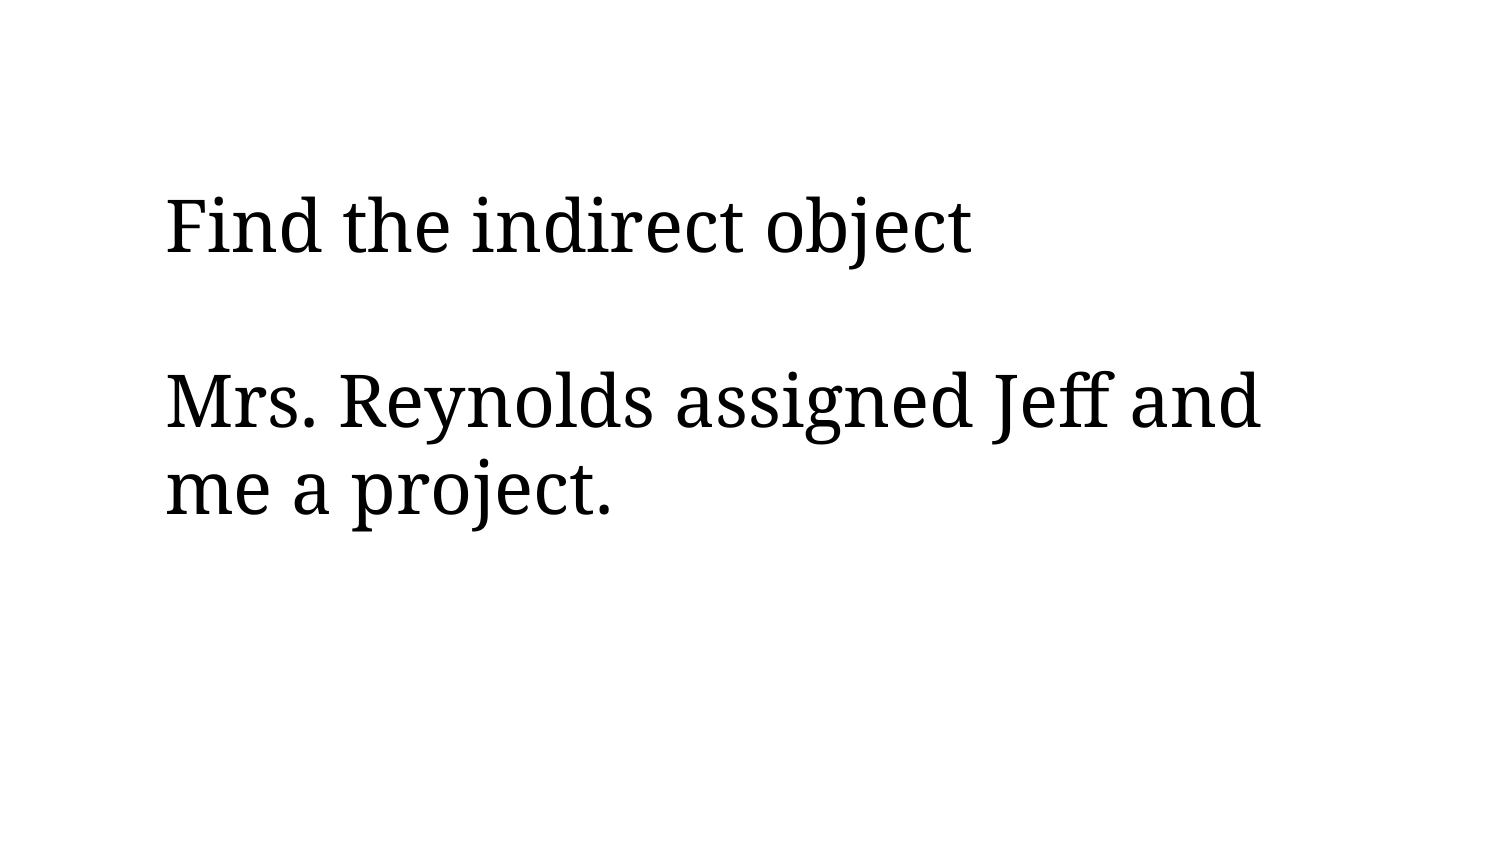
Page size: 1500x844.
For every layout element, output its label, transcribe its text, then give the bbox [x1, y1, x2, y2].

text_box Find the indirect object Mrs. Reynolds assigned Jeff and me a project. [149, 164, 1350, 746]
